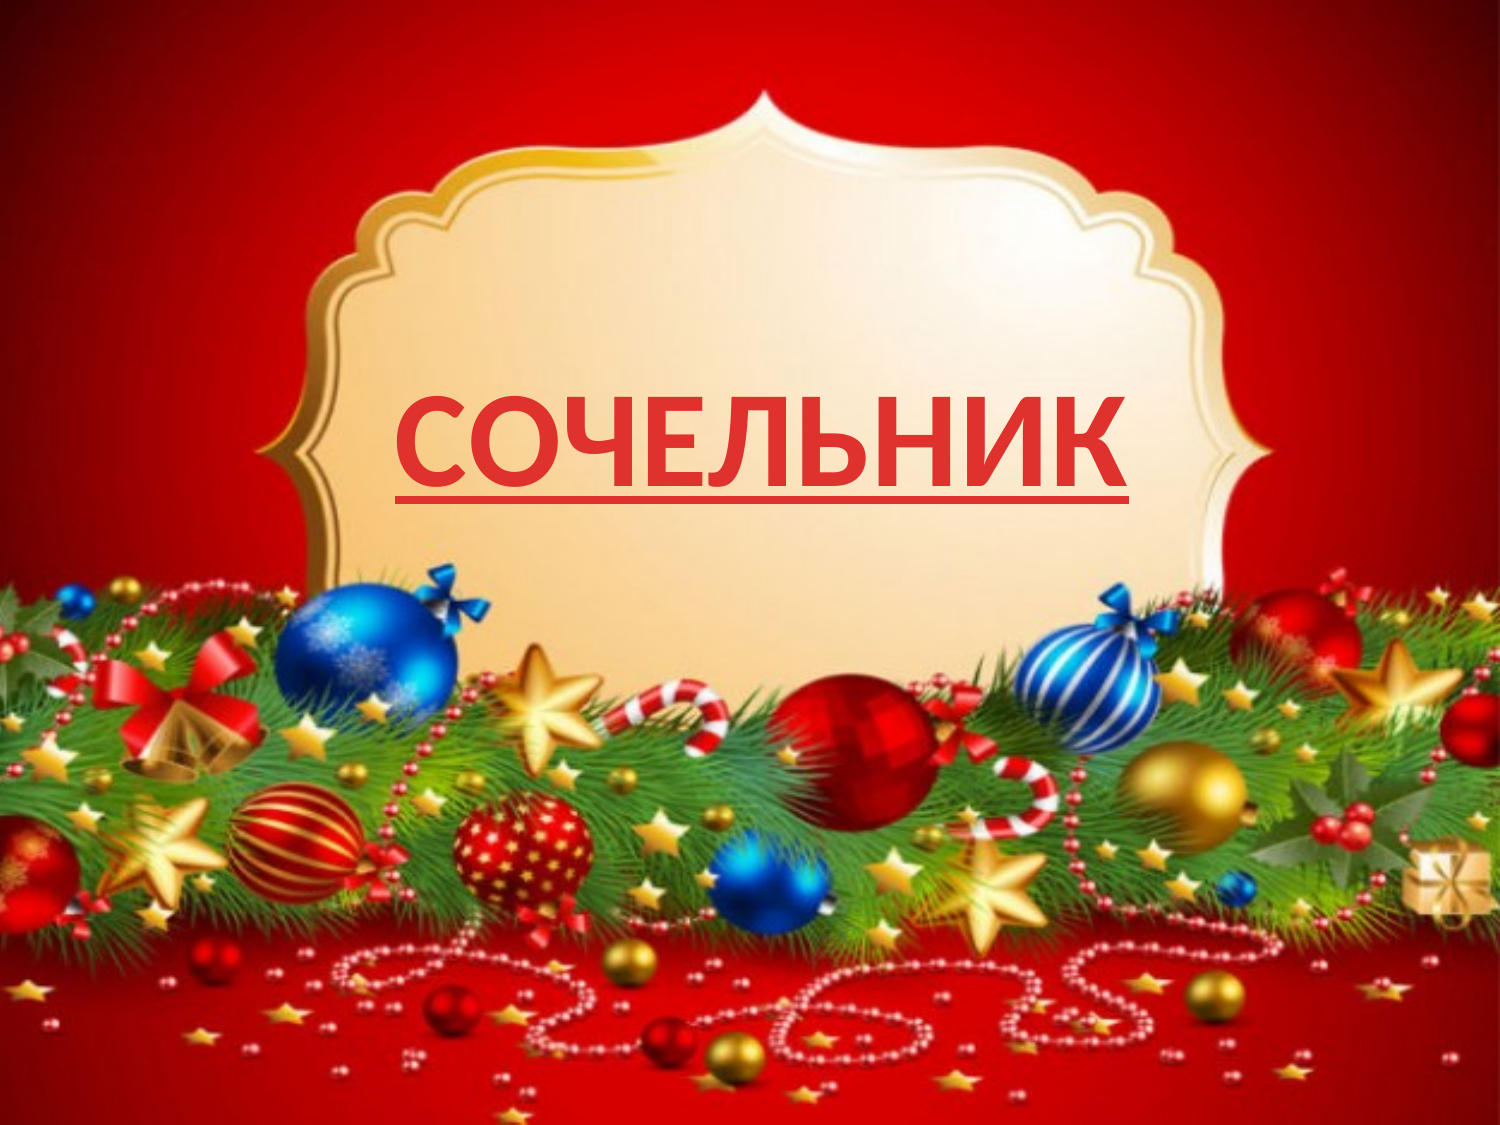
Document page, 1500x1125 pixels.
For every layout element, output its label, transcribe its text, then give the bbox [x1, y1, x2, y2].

title СОЧЕЛЬНИК [336, 338, 1188, 526]
picture [0, 0, 1500, 1125]
